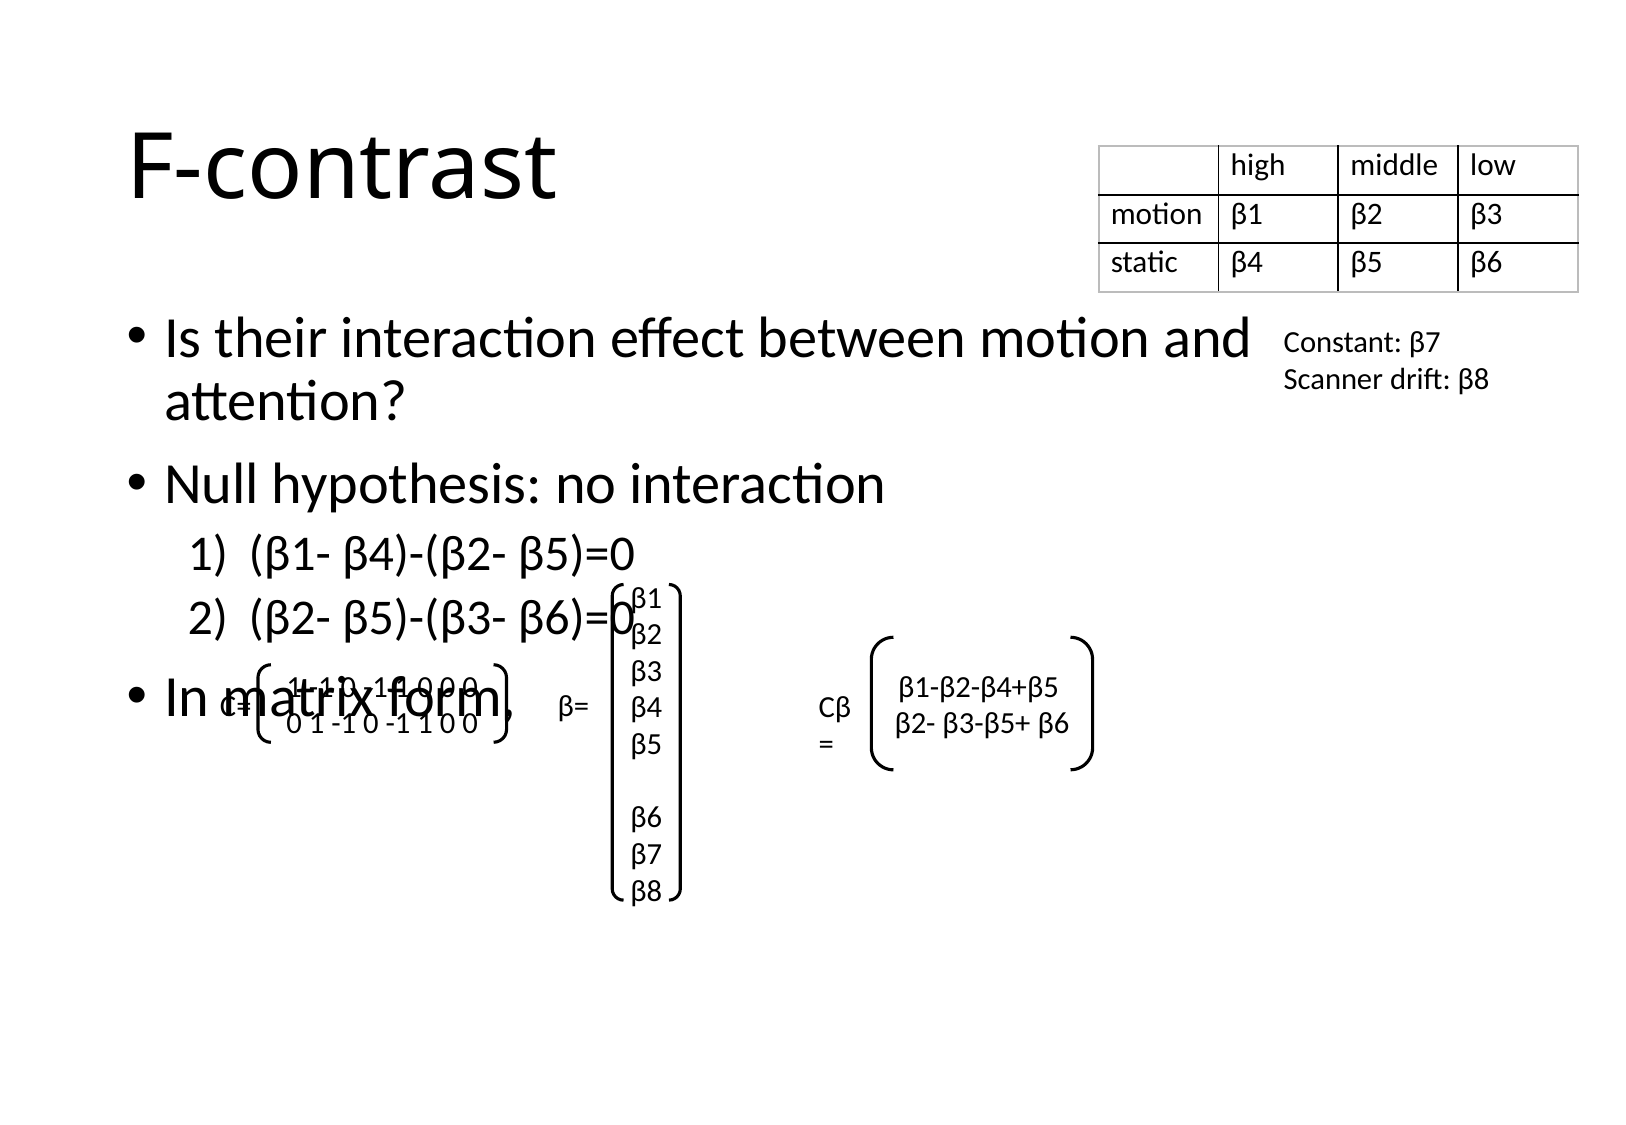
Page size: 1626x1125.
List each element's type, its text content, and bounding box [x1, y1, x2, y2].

text_box β1 β2 β3 β4 β5 β6 β7 β8 [610, 582, 682, 902]
table_header middle [1339, 147, 1457, 194]
text_box β= [542, 678, 610, 731]
list Is their interaction effect between motion and attention? Null hypothesis: no interaction (β1- β4)-(β2- β5)=0 (β2- β5)-(β3- β6)=0 In matrix form, [111, 299, 1514, 1014]
text_box C= [205, 678, 276, 731]
table_cell β5 [1339, 244, 1457, 291]
table_cell motion [1100, 196, 1218, 242]
table_header low [1459, 147, 1577, 194]
text_box Constant: β7 Scanner drift: β8 [1268, 315, 1541, 440]
table_cell β3 [1459, 196, 1577, 242]
table_cell β4 [1219, 244, 1337, 291]
title F-contrast [111, 59, 1514, 278]
text_box Cβ= [803, 679, 878, 768]
table_cell β1 [1219, 196, 1337, 242]
text_box 1 -1 0 -1 1 0 0 0 0 1 -1 0 -1 1 0 0 [256, 663, 509, 744]
text_box β1-β2-β4+β5 β2- β3-β5+ β6 [869, 635, 1095, 772]
table_header [1100, 147, 1218, 194]
table_header high [1219, 147, 1337, 194]
table_cell β6 [1459, 244, 1577, 291]
table_cell static [1100, 244, 1218, 291]
table_cell β2 [1339, 196, 1457, 242]
